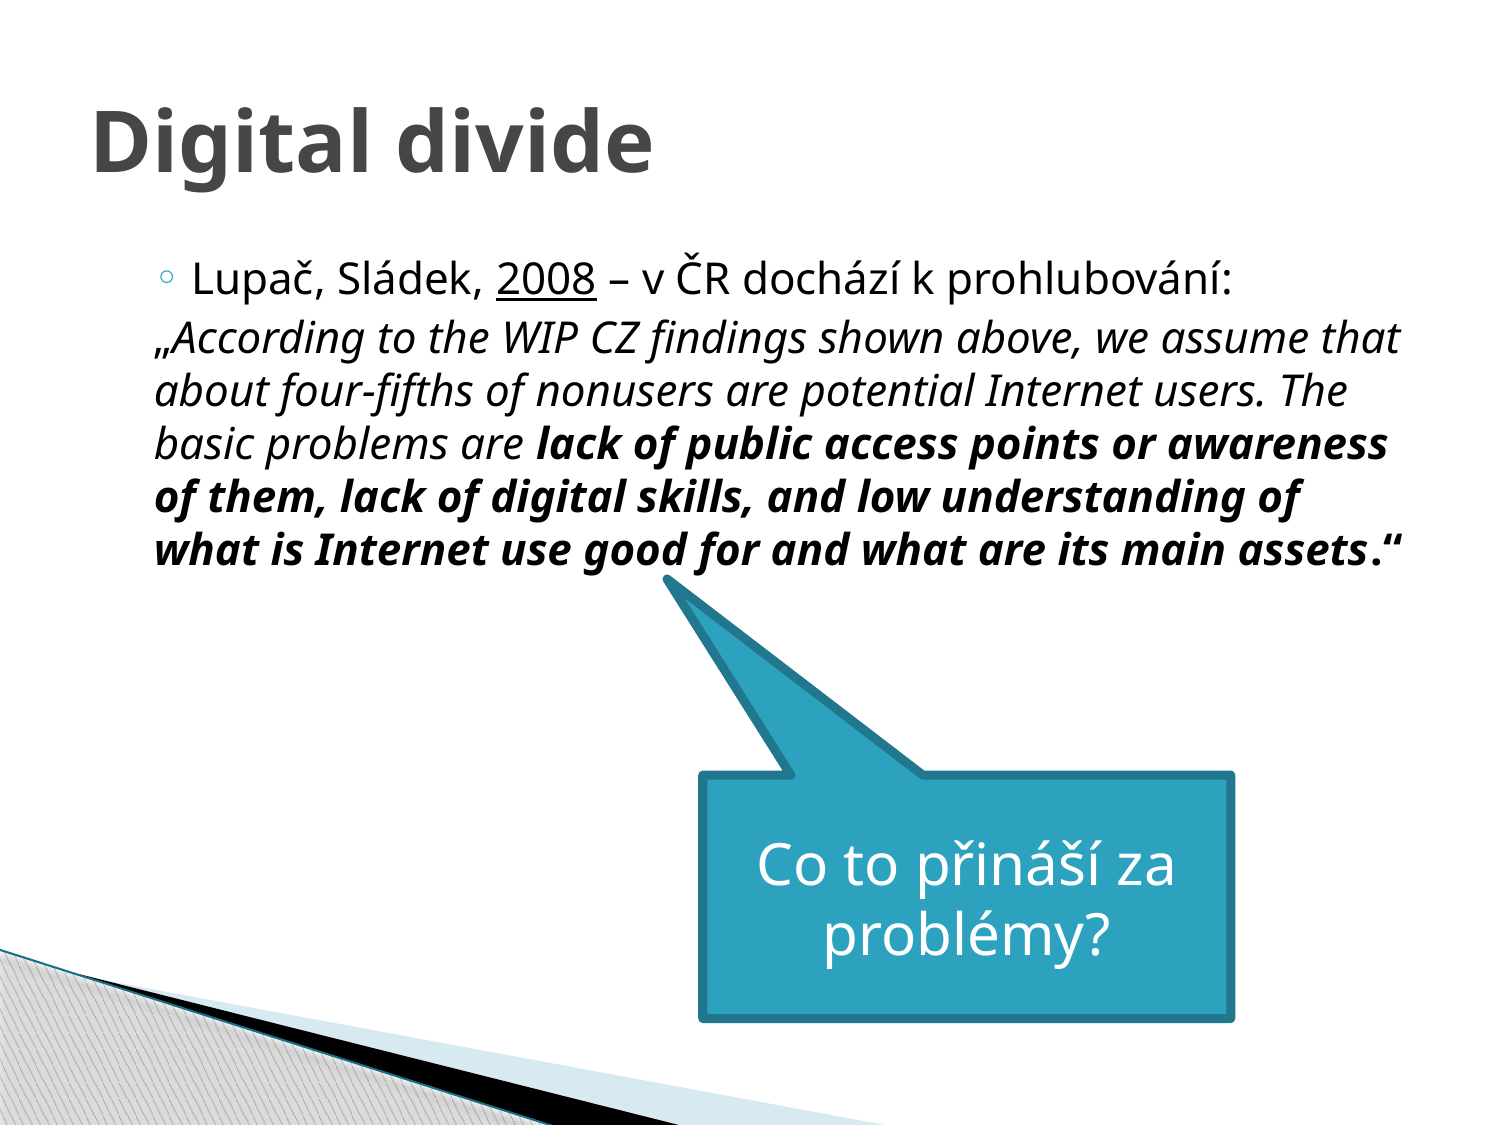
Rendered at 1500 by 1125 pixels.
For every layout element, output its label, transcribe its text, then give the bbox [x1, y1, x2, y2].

list Lupač, Sládek, 2008 – v ČR dochází k prohlubování: „According to the WIP CZ findings shown above, we assume that about four-fifths of nonusers are potential Internet users. The basic problems are lack of public access points or awareness of them, lack of digital skills, and low understanding of what is Internet use good for and what are its main assets.“ „The sociodemographic distribution of physical access and its development shows that big parts of Czech society are seriously lagging behind the informationalization process; it counts especially for the older generation, people with low education, people from low-income households, and people having insufficient social contact with people who might be more likely connected.“ [75, 243, 1425, 986]
title Digital divide [75, 45, 1425, 233]
text_box Co to přináší za problémy? [662, 574, 1236, 1024]
